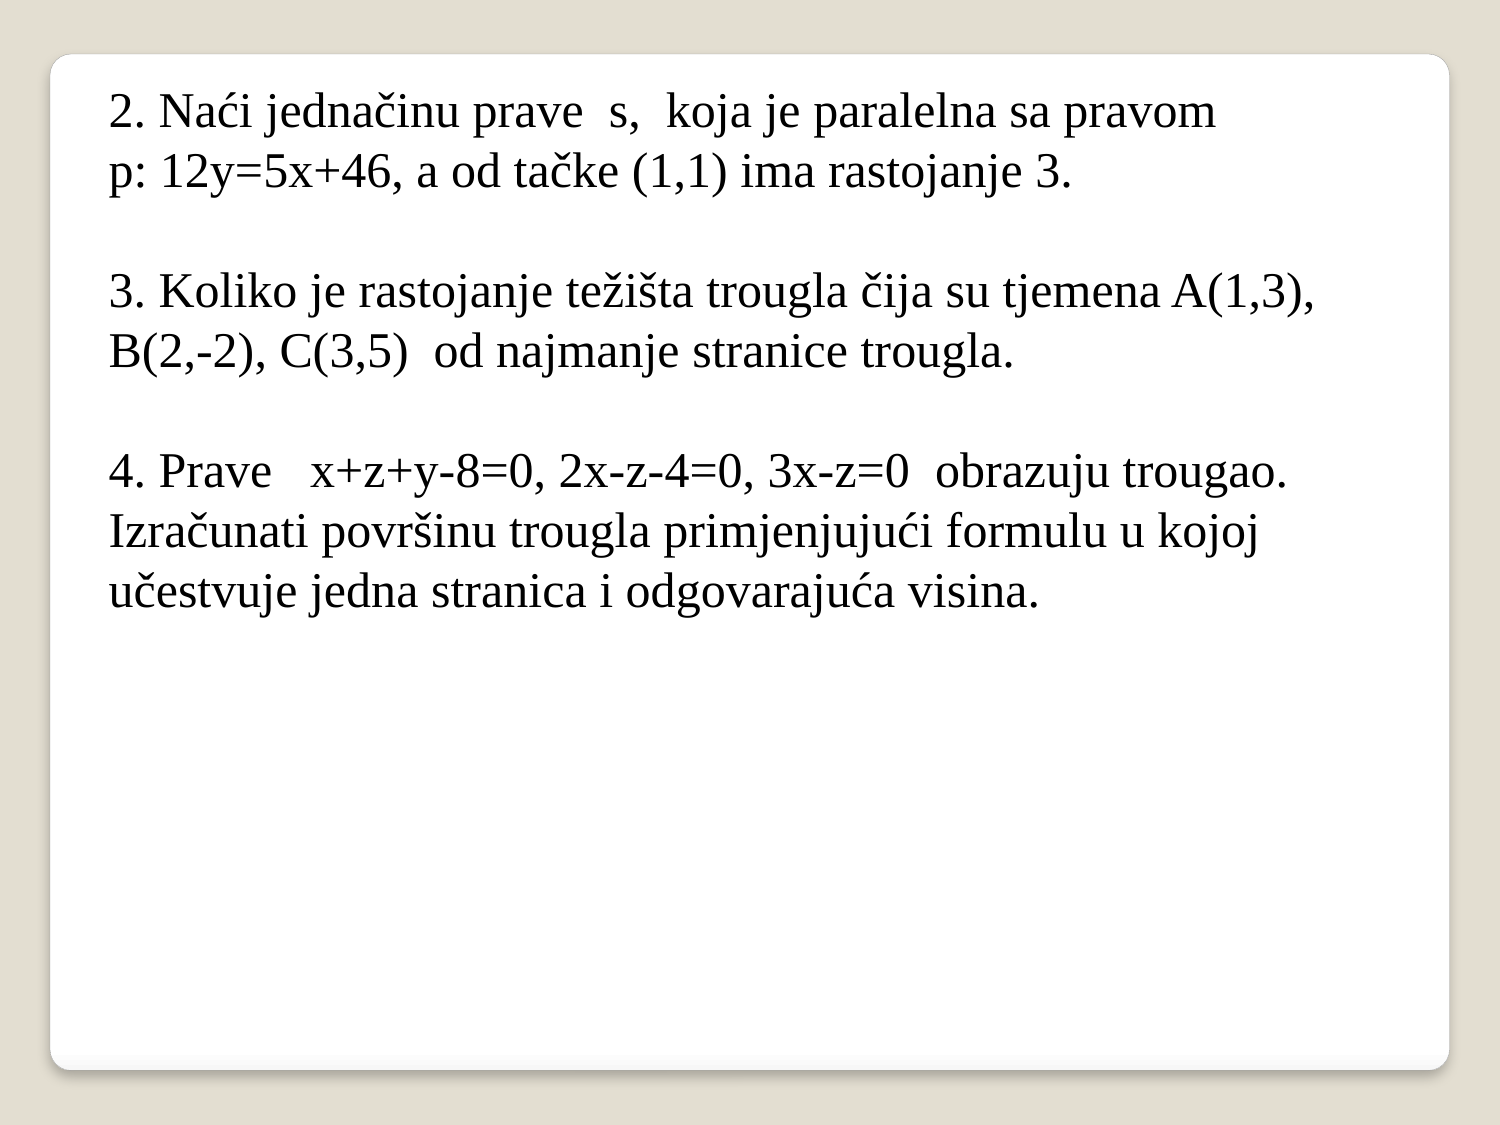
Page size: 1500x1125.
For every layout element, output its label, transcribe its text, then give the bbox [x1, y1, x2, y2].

text_box 2. Naći jednačinu prave s, koja je paralelna sa pravom p: 12y=5x+46, a od tačke (1,1) ima rastojanje 3. 3. Koliko je rastojanje težišta trougla čija su tjemena A(1,3), B(2,-2), C(3,5) od najmanje stranice trougla. 4. Prave x+z+y-8=0, 2x-z-4=0, 3x-z=0 obrazuju trougao. Izračunati površinu trougla primjenjujući formulu u kojoj učestvuje jedna stranica i odgovarajuća visina. [93, 70, 1395, 625]
